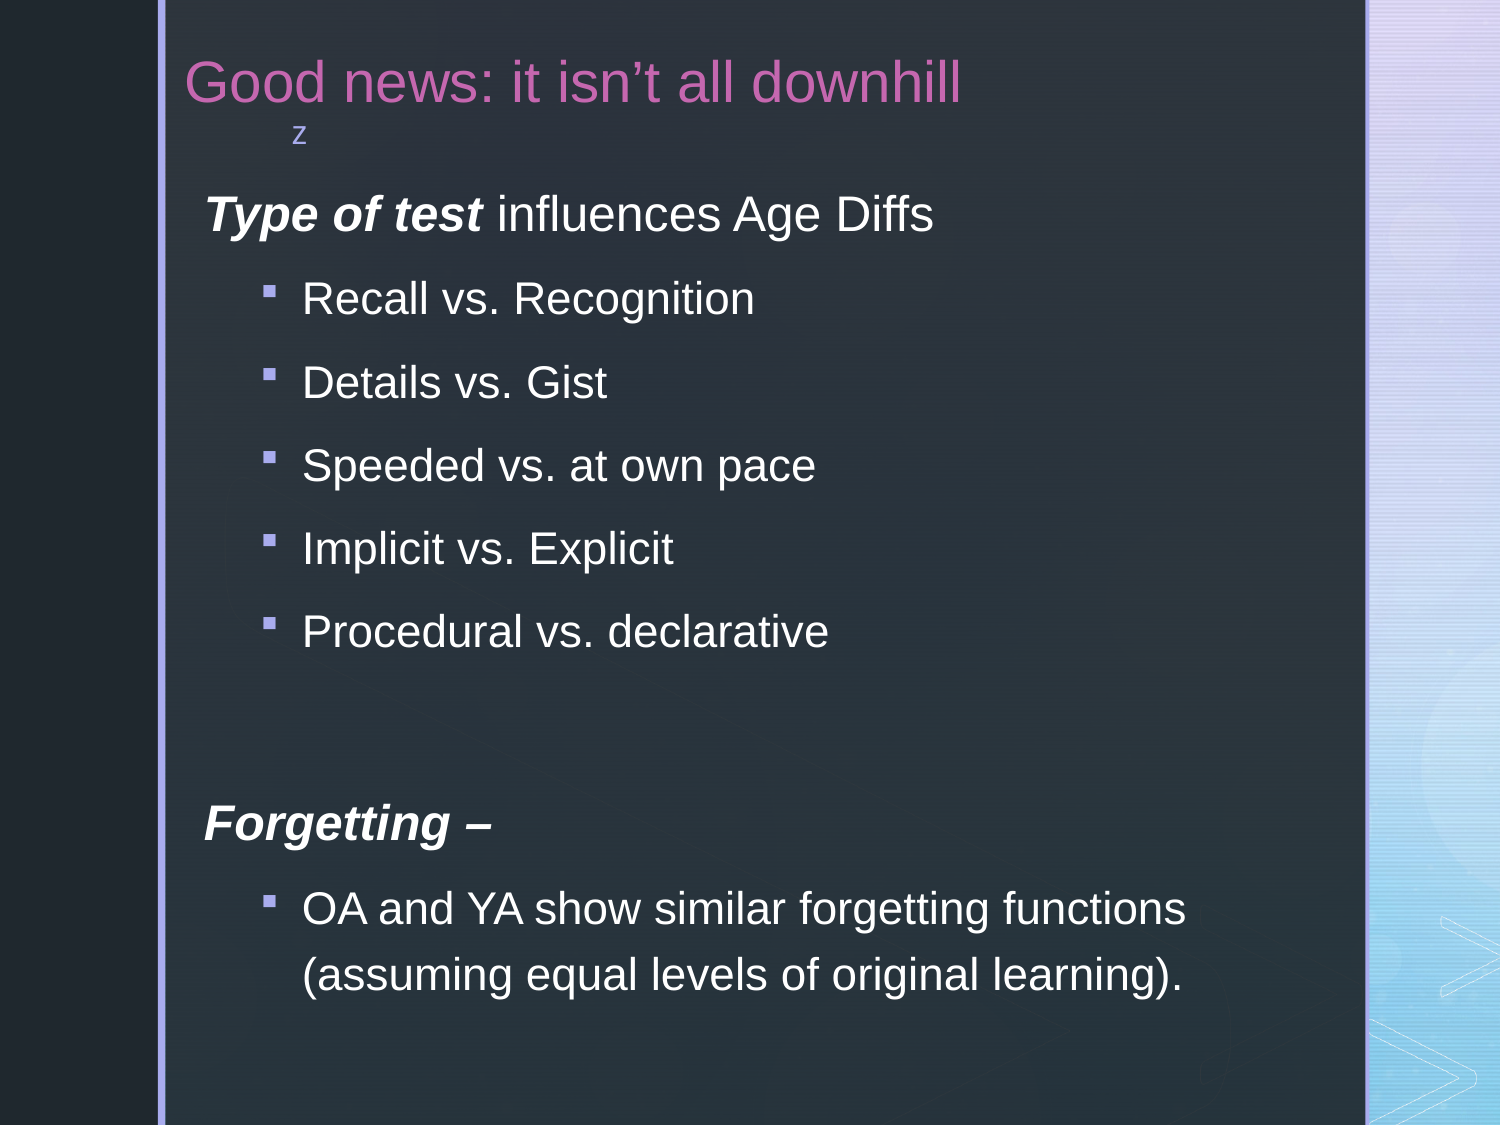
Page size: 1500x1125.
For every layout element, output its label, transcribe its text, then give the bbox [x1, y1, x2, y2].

picture [1370, 0, 1500, 1125]
list Type of test influences Age Diffs Recall vs. Recognition Details vs. Gist Speeded vs. at own pace Implicit vs. Explicit Procedural vs. declarative Forgetting – OA and YA show similar forgetting functions (assuming equal levels of original learning). [188, 161, 1425, 1092]
title Good news: it isn’t all downhill [169, 45, 1425, 162]
